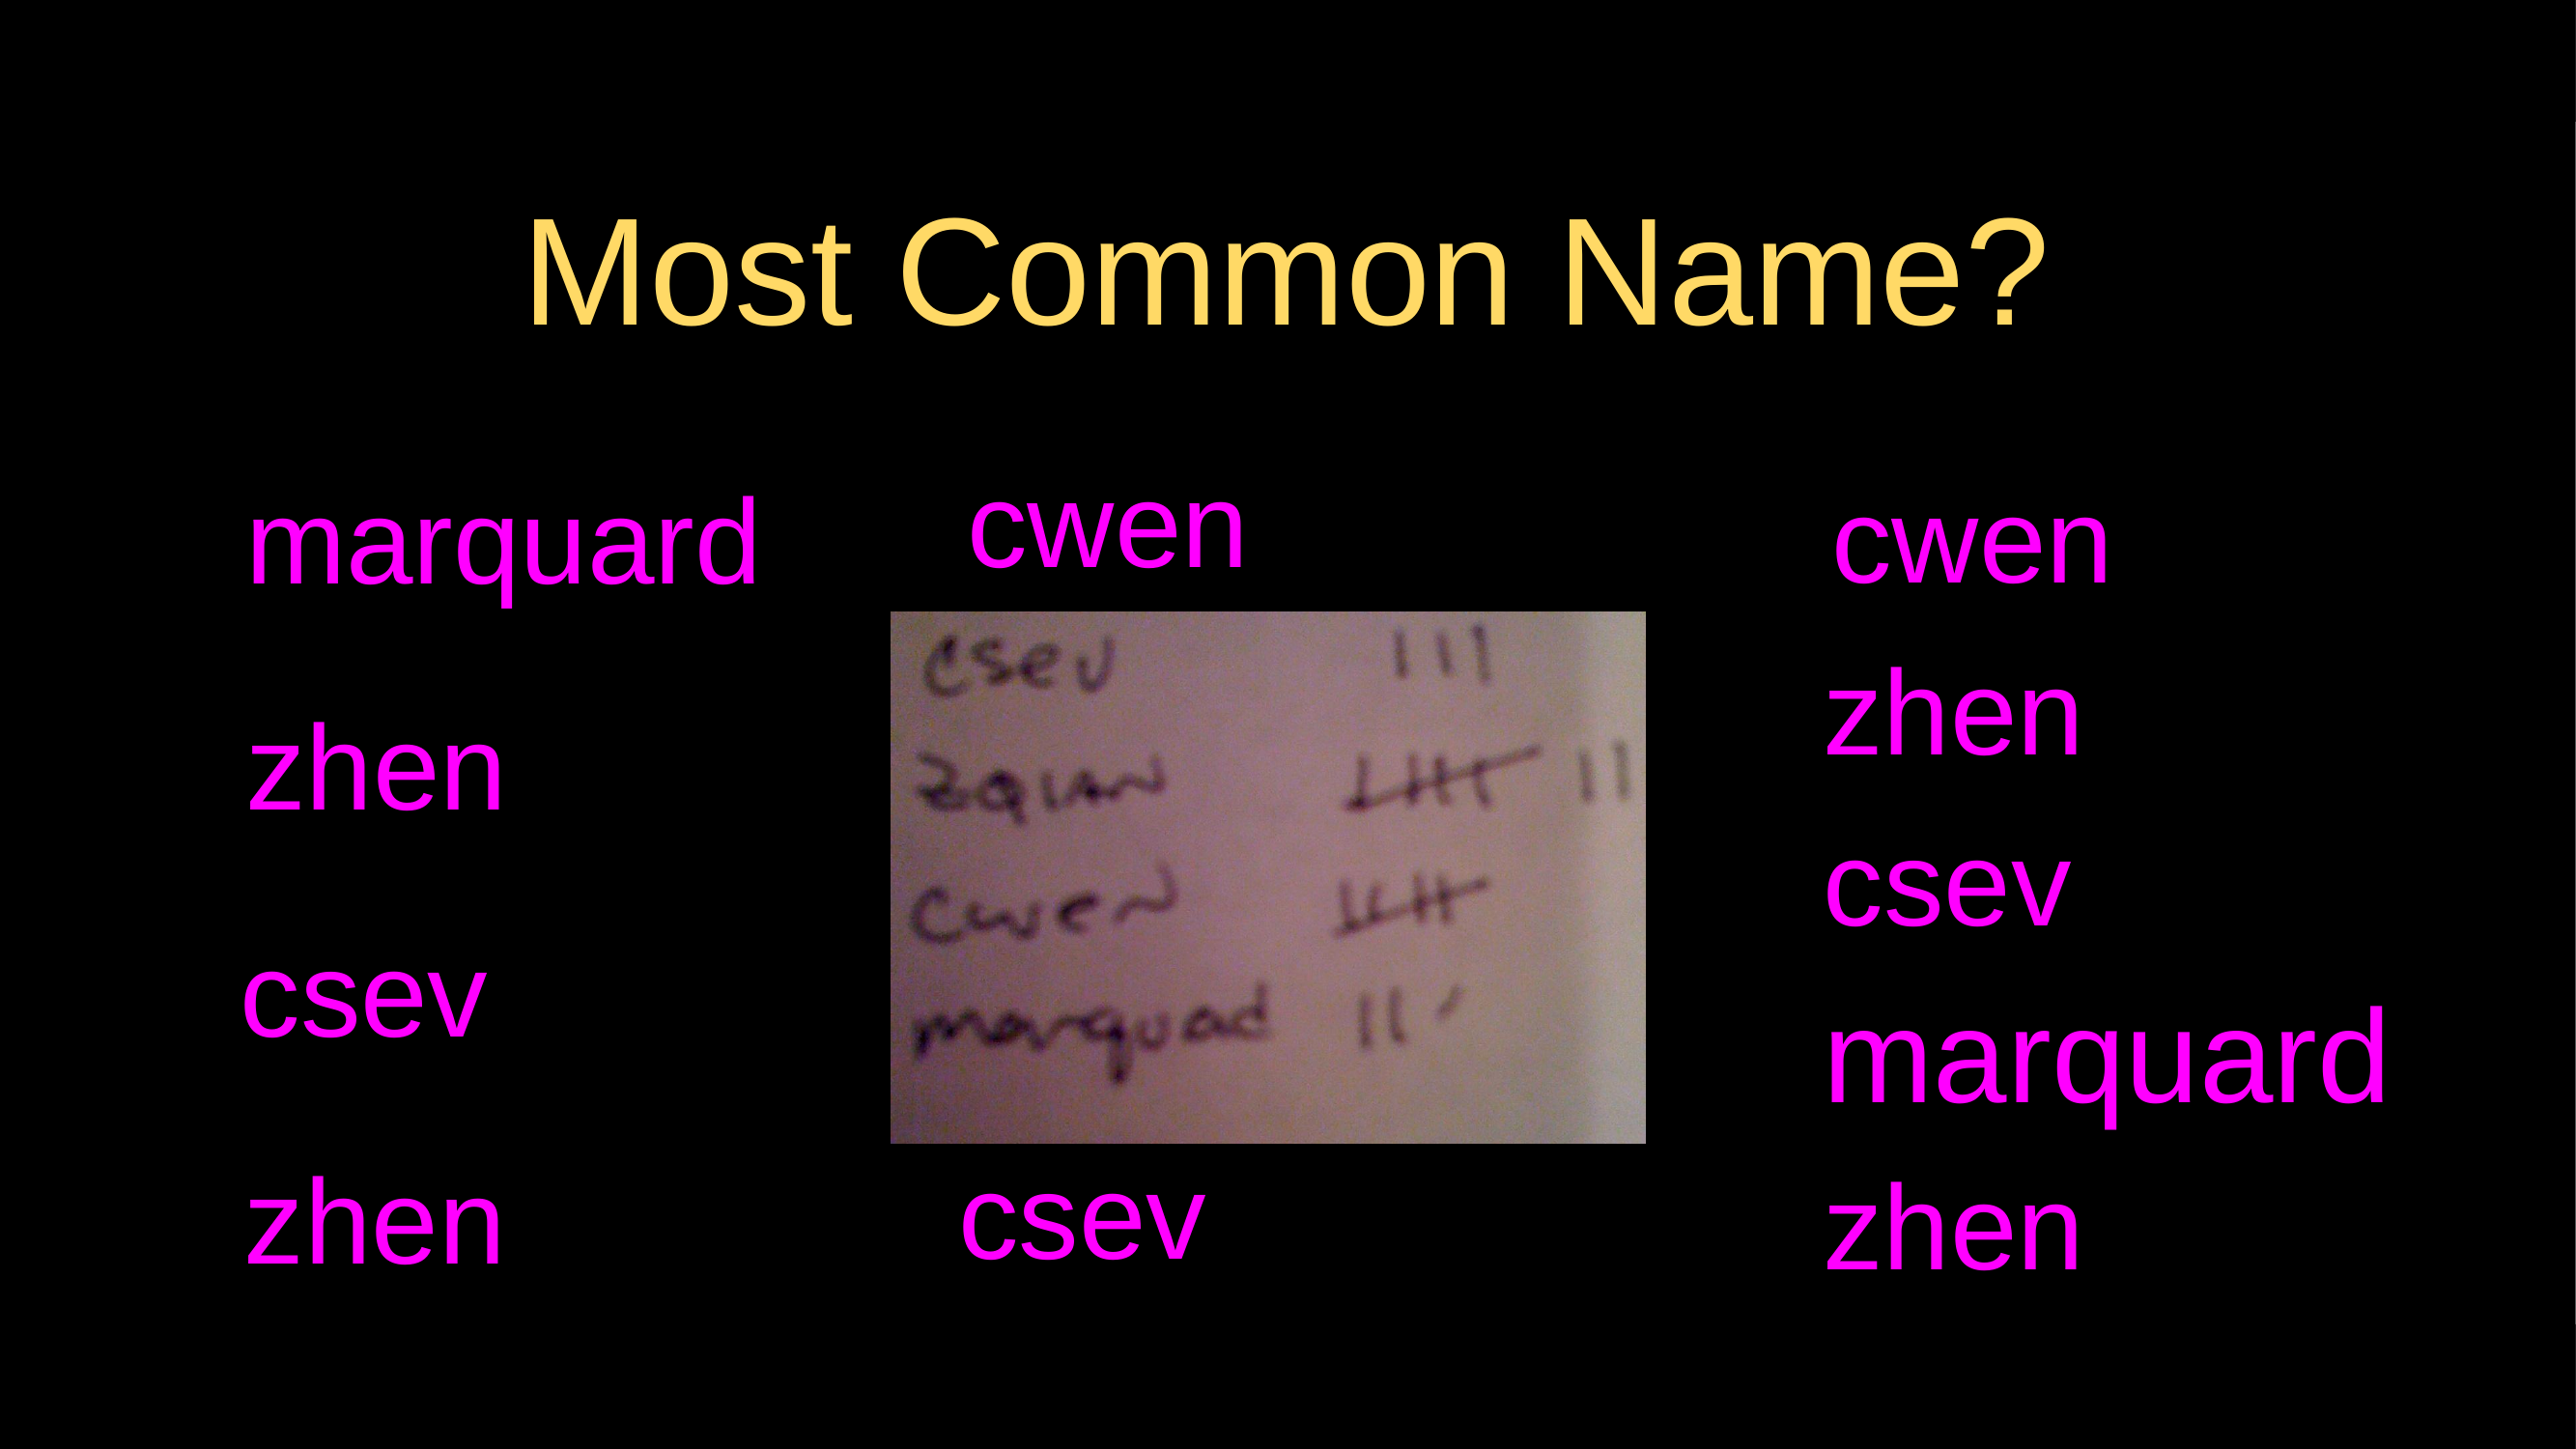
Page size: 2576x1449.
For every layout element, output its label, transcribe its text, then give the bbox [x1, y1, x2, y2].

text_box zhen [1823, 1136, 2170, 1306]
text_box csev [212, 903, 516, 1073]
text_box marquard [195, 450, 812, 620]
text_box zhen [212, 677, 541, 847]
text_box zhen [201, 1130, 549, 1300]
text_box cwen [1823, 450, 2123, 620]
text_box cwen [958, 434, 1259, 604]
title Most Common Name? [183, 125, 2391, 403]
text_box marquard [1823, 965, 2463, 1135]
picture [891, 611, 1647, 1145]
text_box csev [1823, 793, 2123, 963]
text_box csev [958, 1152, 1261, 1296]
text_box zhen [1823, 621, 2190, 791]
